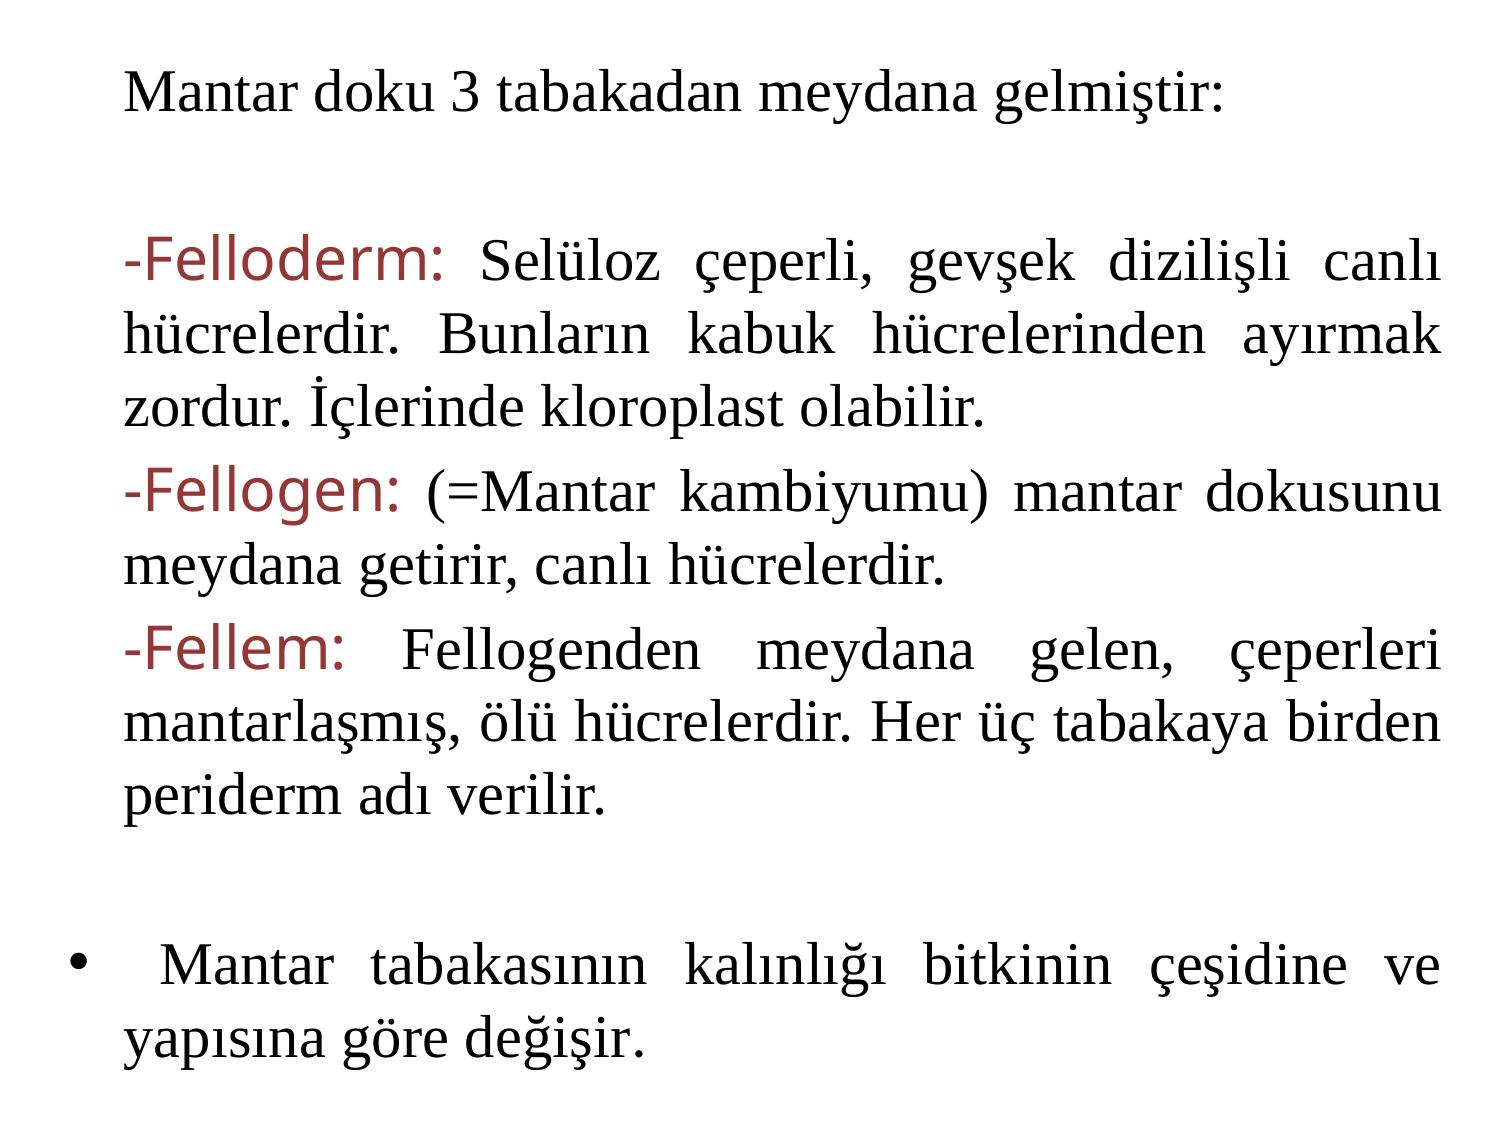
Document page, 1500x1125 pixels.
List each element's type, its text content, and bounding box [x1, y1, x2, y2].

list Mantar doku 3 tabakadan meydana gelmiştir: -Felloderm: Selüloz çeperli, gevşek dizilişli canlı hücrelerdir. Bunların kabuk hücrelerinden ayırmak zordur. İçlerinde kloroplast olabilir. -Fellogen: (=Mantar kambiyumu) mantar dokusunu meydana getirir, canlı hücrelerdir. -Fellem: Fellogenden meydana gelen, çeperleri mantarlaşmış, ölü hücrelerdir. Her üç tabakaya birden periderm adı verilir. Mantar tabakasının kalınlığı bitkinin çeşidine ve yapısına göre değişir. [53, 42, 1459, 1083]
